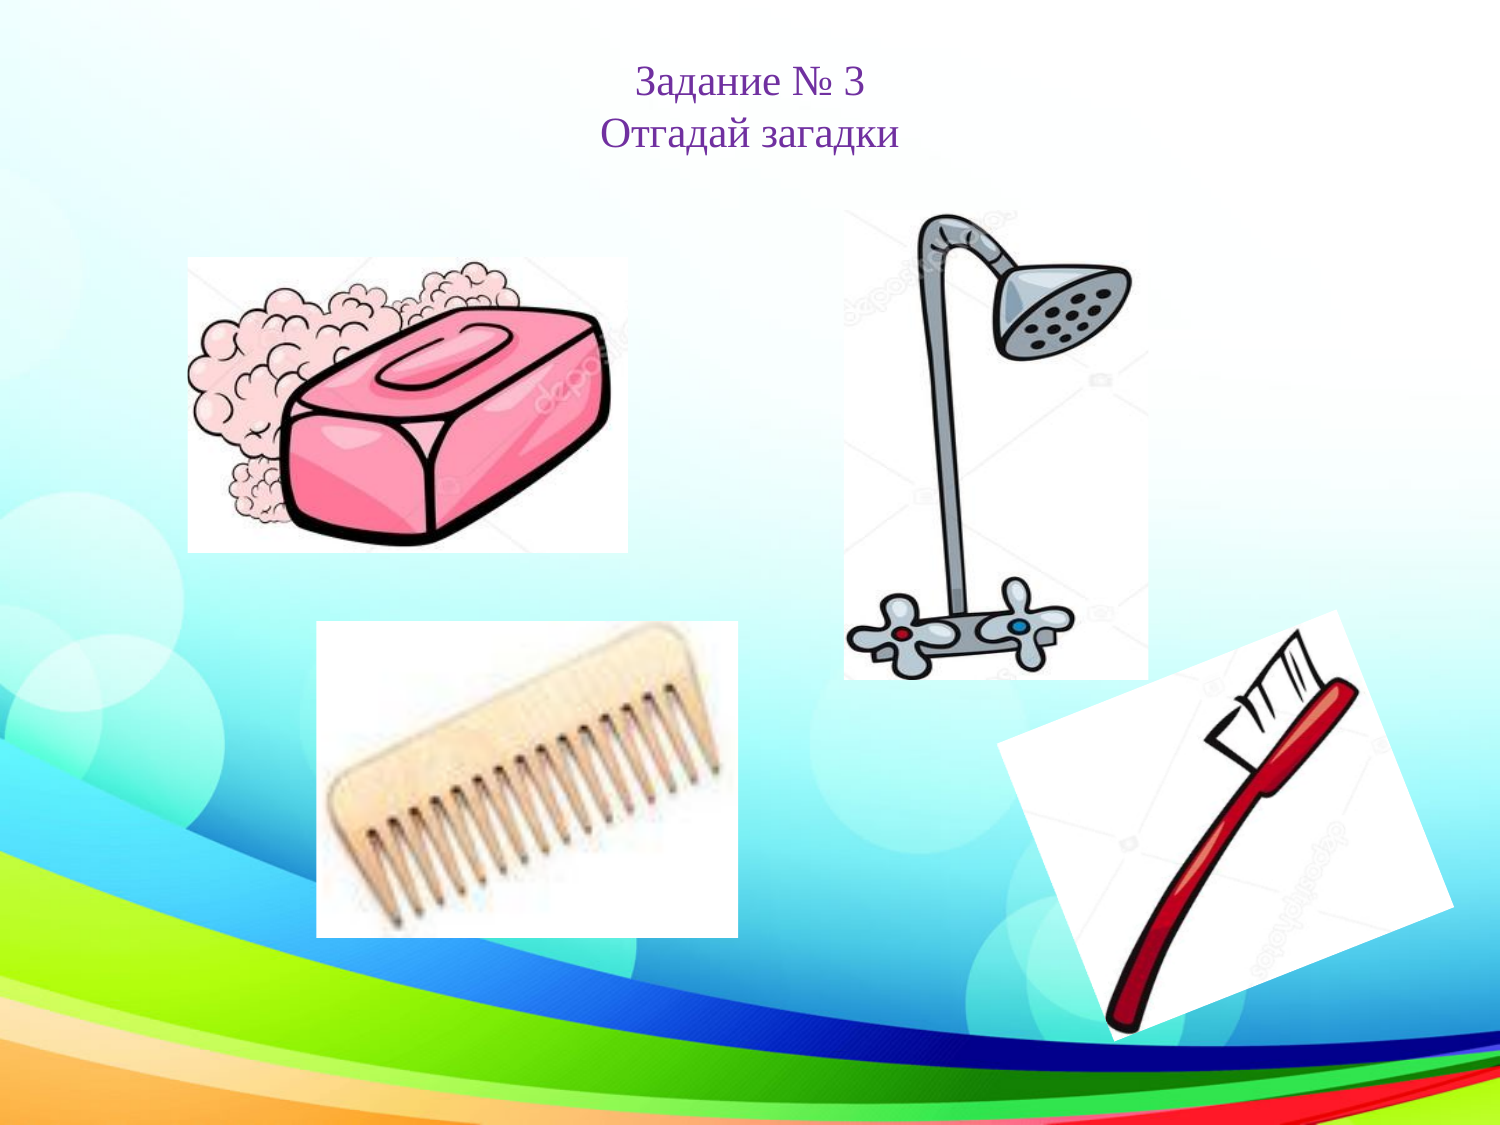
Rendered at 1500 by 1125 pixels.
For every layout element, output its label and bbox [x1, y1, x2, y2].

picture [0, 0, 1500, 1125]
list [187, 257, 629, 553]
